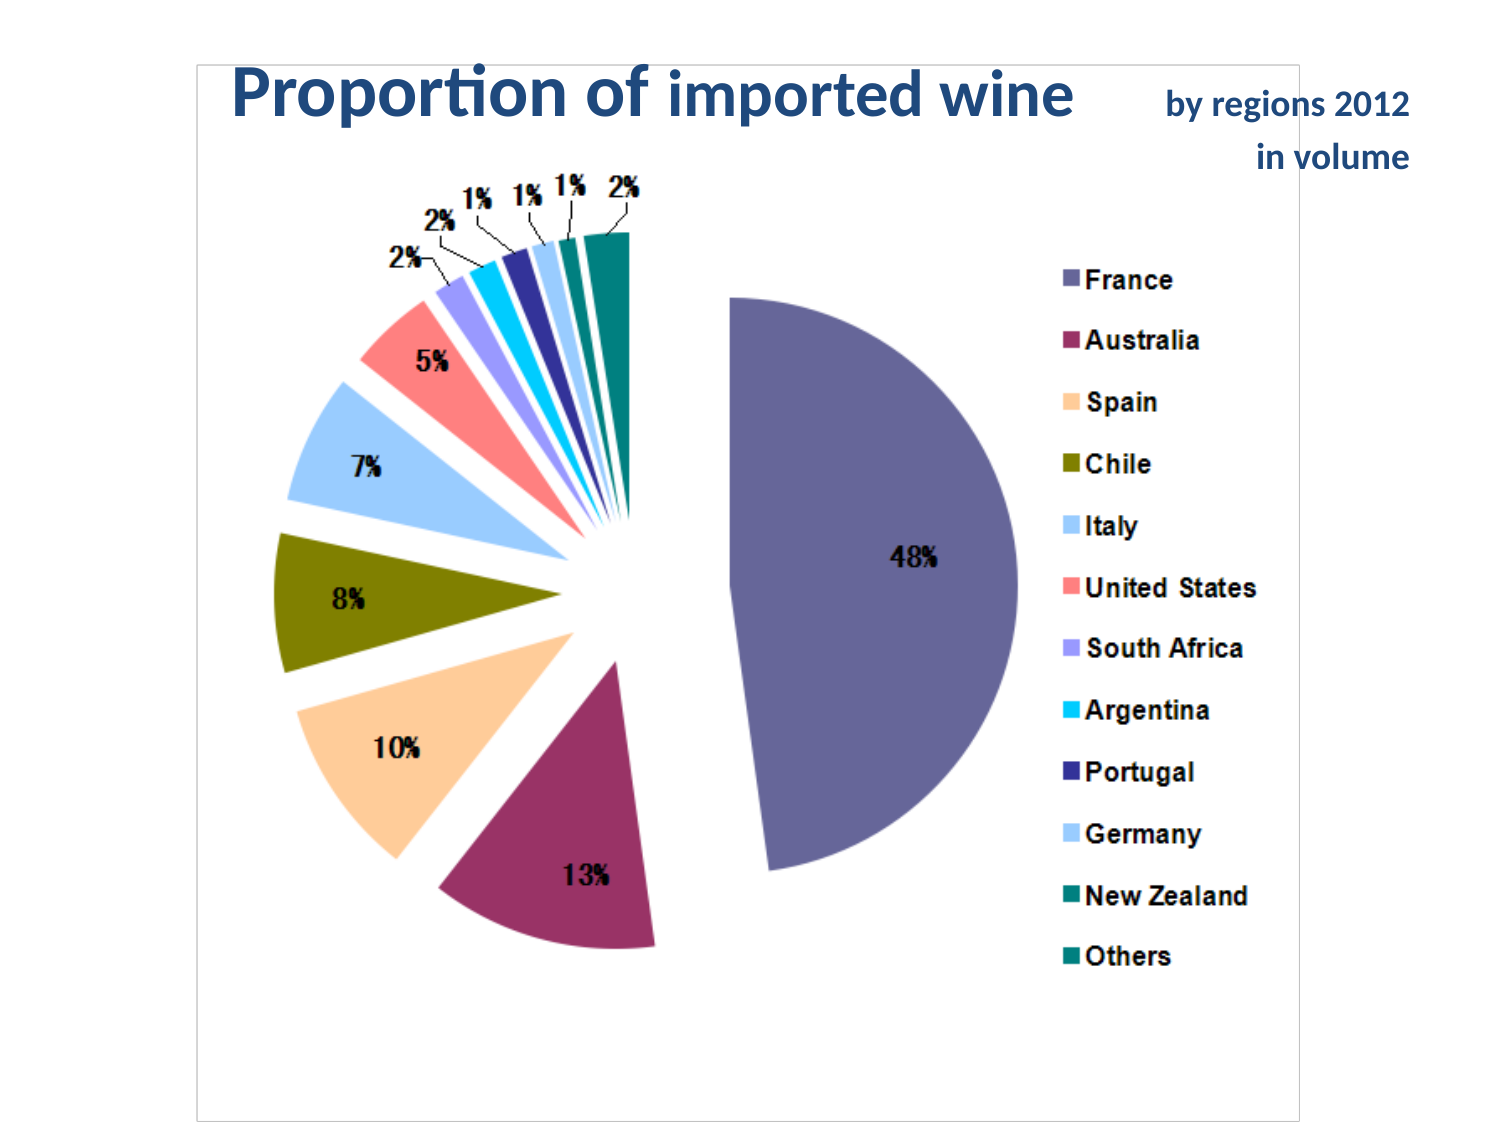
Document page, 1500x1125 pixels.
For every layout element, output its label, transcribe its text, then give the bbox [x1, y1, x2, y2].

text_box Proportion of imported wine by regions 2012 in volume [41, 0, 1426, 219]
picture [194, 62, 1303, 1125]
